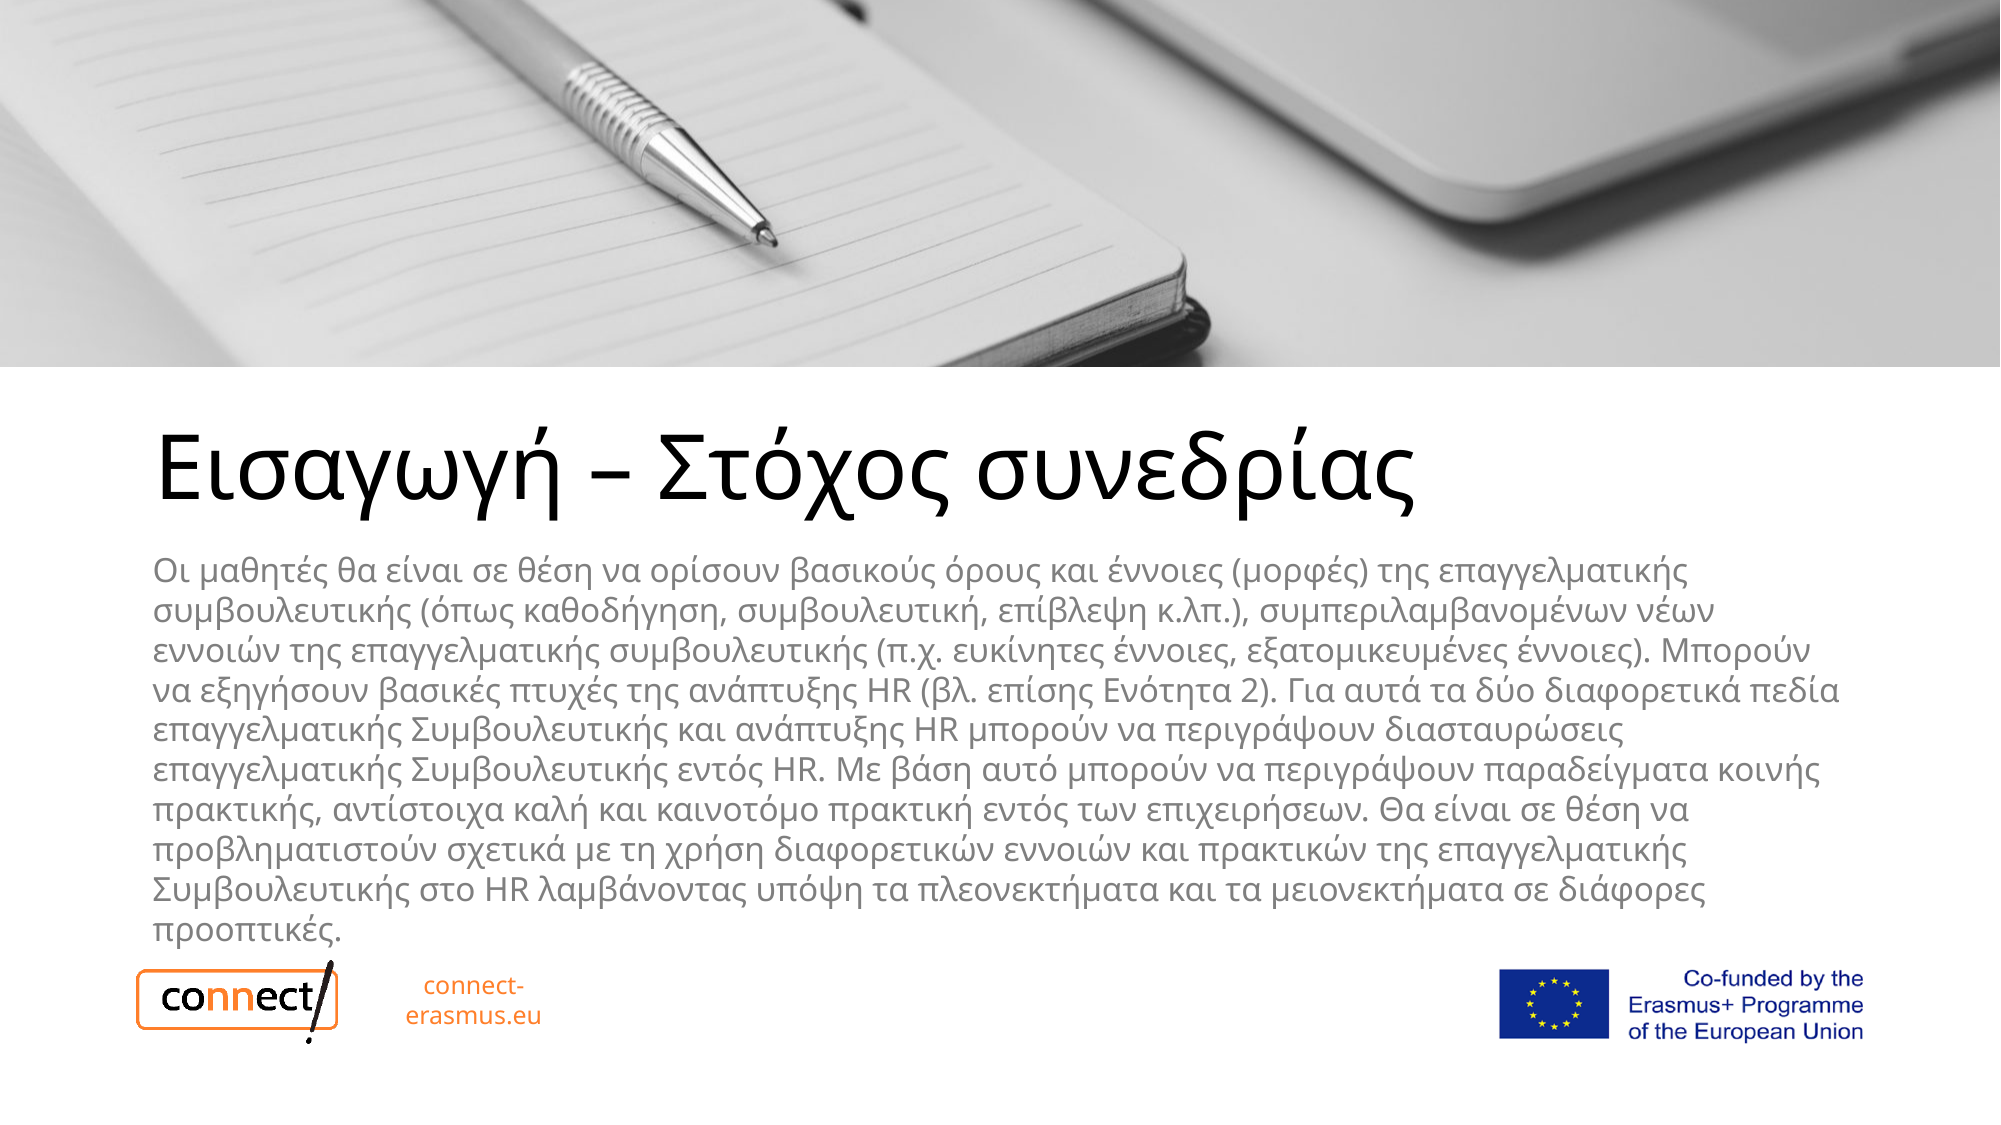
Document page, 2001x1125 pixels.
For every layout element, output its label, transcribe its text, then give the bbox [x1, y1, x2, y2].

list Οι μαθητές θα είναι σε θέση να ορίσουν βασικούς όρους και έννοιες (μορφές) της επαγγελματικής συμβουλευτικής (όπως καθοδήγηση, συμβουλευτική, επίβλεψη κ.λπ.), συμπεριλαμβανομένων νέων εννοιών της επαγγελματικής συμβουλευτικής (π.χ. ευκίνητες έννοιες, εξατομικευμένες έννοιες). Μπορούν να εξηγήσουν βασικές πτυχές της ανάπτυξης HR (βλ. επίσης Ενότητα 2). Για αυτά τα δύο διαφορετικά πεδία επαγγελματικής Συμβουλευτικής και ανάπτυξης HR μπορούν να περιγράψουν διασταυρώσεις επαγγελματικής Συμβουλευτικής εντός HR. Με βάση αυτό μπορούν να περιγράψουν παραδείγματα κοινής πρακτικής, αντίστοιχα καλή και καινοτόμο πρακτική εντός των επιχειρήσεων. Θα είναι σε θέση να προβληματιστούν σχετικά με τη χρήση διαφορετικών εννοιών και πρακτικών της επαγγελματικής Συμβουλευτικής στο HR λαμβάνοντας υπόψη τα πλεονεκτήματα και τα μειονεκτήματα σε διάφορες προοπτικές. [137, 541, 1863, 797]
picture [0, 0, 2000, 367]
title Εισαγωγή – Στόχος συνεδρίας [139, 414, 1863, 527]
footer connect-erasmus.eu [341, 976, 607, 1022]
picture [1498, 968, 1863, 1044]
picture [136, 960, 338, 1044]
